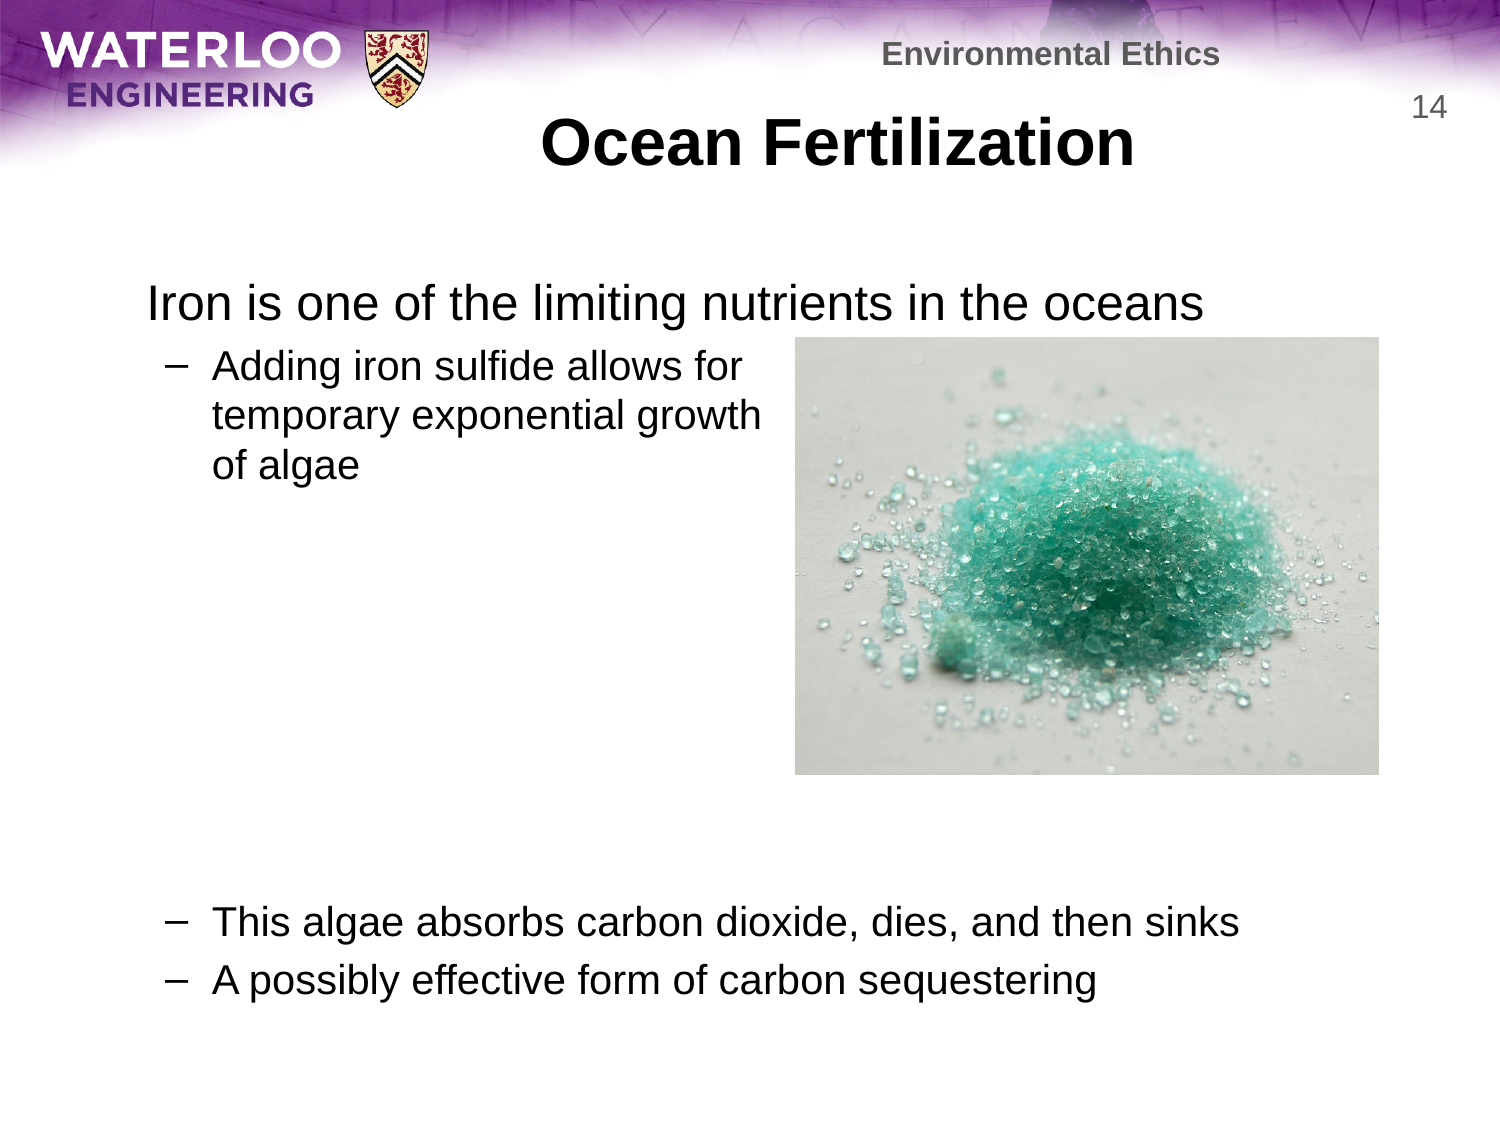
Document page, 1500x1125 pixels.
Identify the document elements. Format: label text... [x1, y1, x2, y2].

picture [0, 0, 1500, 1125]
slide_number 14 [1334, 73, 1463, 134]
list Iron is one of the limiting nutrients in the oceans Adding iron sulfide allows for temporary exponential growth of algae This algae absorbs carbon dioxide, dies, and then sinks A possibly effective form of carbon sequestering [74, 262, 1426, 1020]
footer Environmental Ethics [535, 24, 1236, 68]
title Ocean Fertilization [252, 44, 1426, 233]
